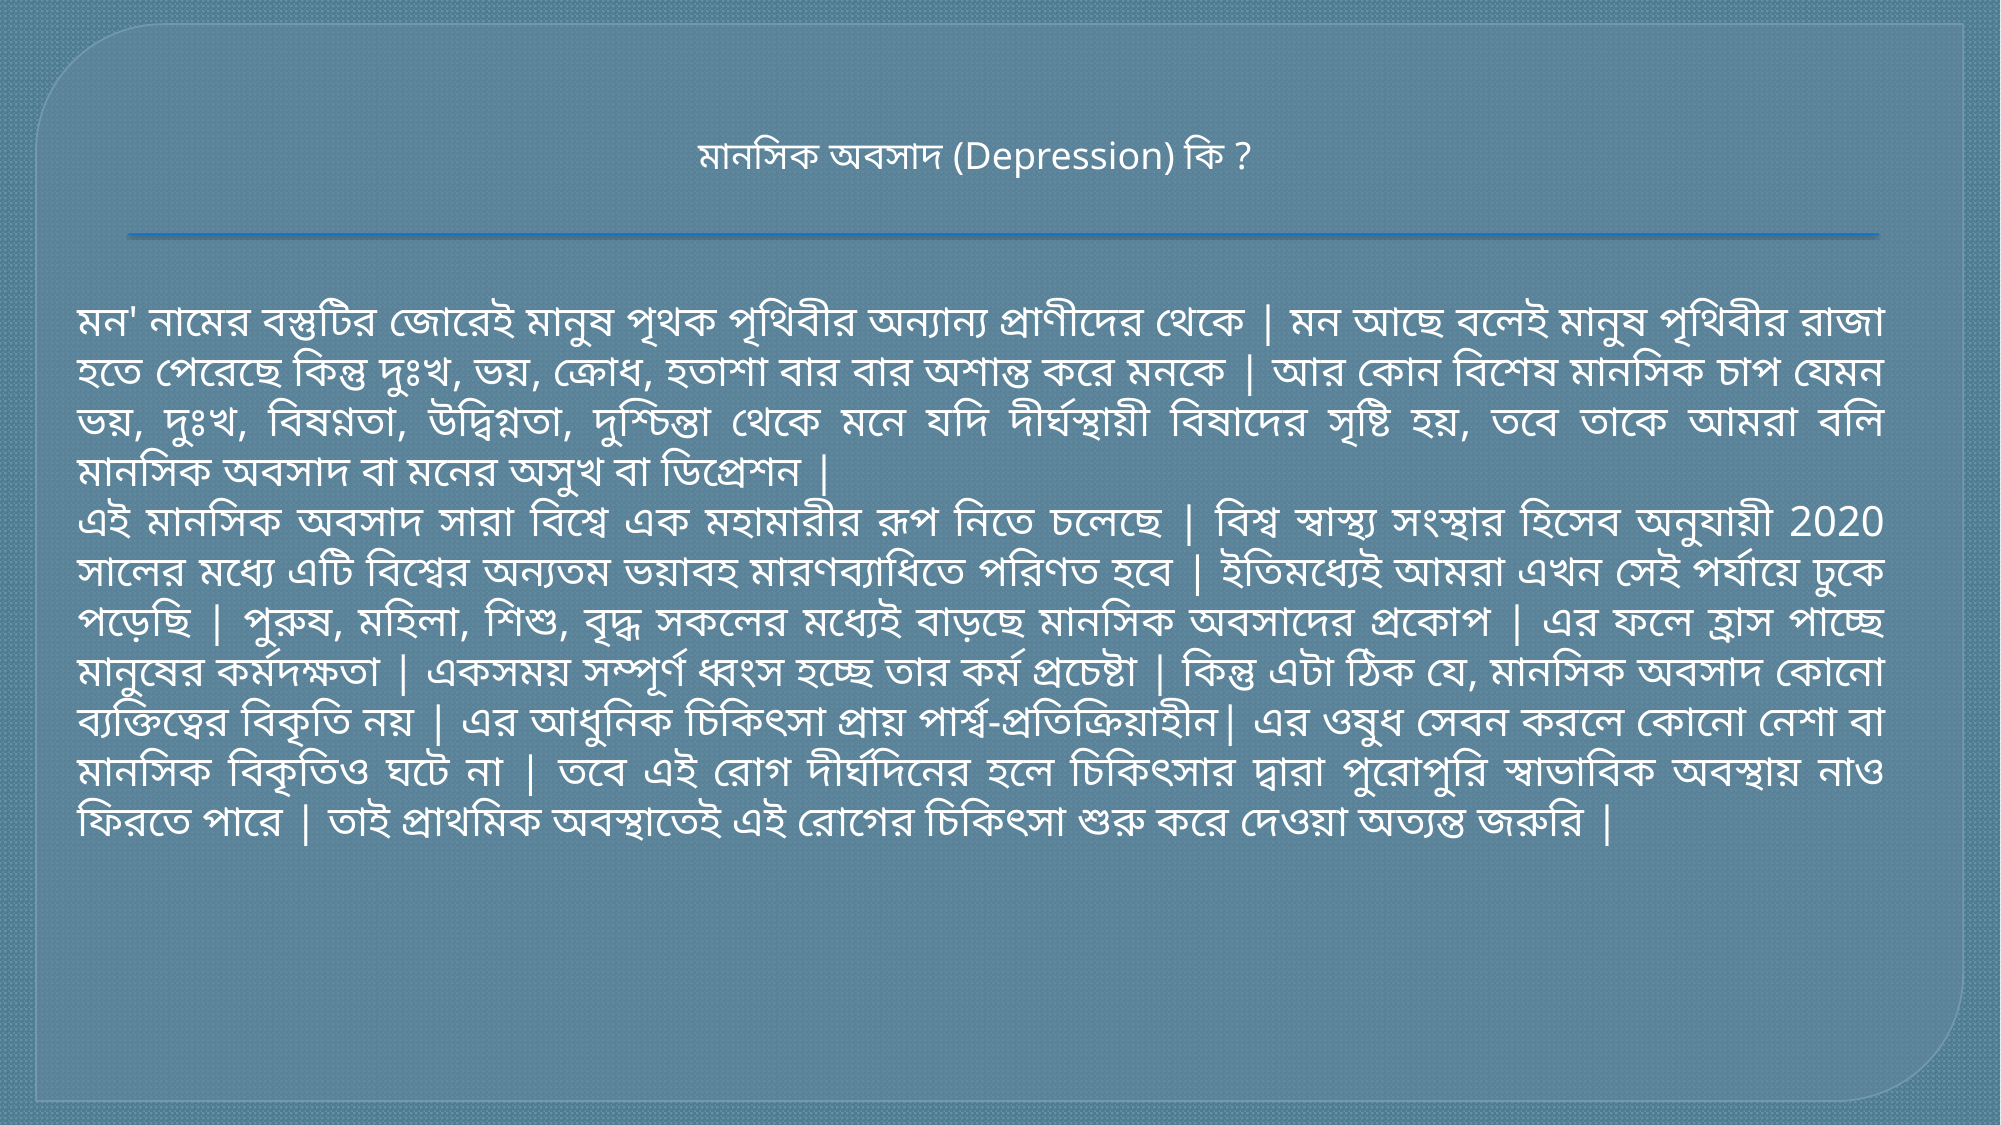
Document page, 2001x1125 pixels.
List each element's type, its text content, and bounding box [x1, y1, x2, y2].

text_box মানসিক অবসাদ (Depression) কি ? [683, 124, 1267, 185]
text_box মন' নামের বস্তুটির জোরেই মানুষ পৃথক পৃথিবীর অন্যান্য প্রাণীদের থেকে | মন আছে বলেই মানুষ পৃথিবীর রাজা হতে পেরেছে কিন্তু দুঃখ, ভয়, ক্রোধ, হতাশা বার বার অশান্ত করে মনকে | আর কোন বিশেষ মানসিক চাপ যেমন ভয়, দুঃখ, বিষণ্নতা, উদ্বিগ্নতা, দুশ্চিন্তা থেকে মনে যদি দীর্ঘস্থায়ী বিষাদের সৃষ্টি হয়, তবে তাকে আমরা বলি মানসিক অবসাদ বা মনের অসুখ বা ডিপ্রেশন | এই মানসিক অবসাদ সারা বিশ্বে এক মহামারীর রূপ নিতে চলেছে | বিশ্ব স্বাস্থ্য সংস্থার হিসেব অনুযায়ী 2020 সালের মধ্যে এটি বিশ্বের অন্যতম ভয়াবহ মারণব্যাধিতে পরিণত হবে | ইতিমধ্যেই আমরা এখন সেই পর্যায়ে ঢুকে পড়েছি | পুরুষ, মহিলা, শিশু, বৃদ্ধ সকলের মধ্যেই বাড়ছে মানসিক অবসাদের প্রকোপ | এর ফলে হ্রাস পাচ্ছে মানুষের কর্মদক্ষতা | একসময় সম্পূর্ণ ধ্বংস হচ্ছে তার কর্ম প্রচেষ্টা | কিন্তু এটা ঠিক যে, মানসিক অবসাদ কোনো ব্যক্তিত্বের বিকৃতি নয় | এর আধুনিক চিকিৎসা প্রায় পার্শ্ব-প্রতিক্রিয়াহীন| এর ওষুধ সেবন করলে কোনো নেশা বা মানসিক বিকৃতিও ঘটে না | তবে এই রোগ দীর্ঘদিনের হলে চিকিৎসার দ্বারা পুরোপুরি স্বাভাবিক অবস্থায় নাও ফিরতে পারে | তাই প্রাথমিক অবস্থাতেই এই রোগের চিকিৎসা শুরু করে দেওয়া অত্যন্ত জরুরি | [62, 287, 1900, 853]
